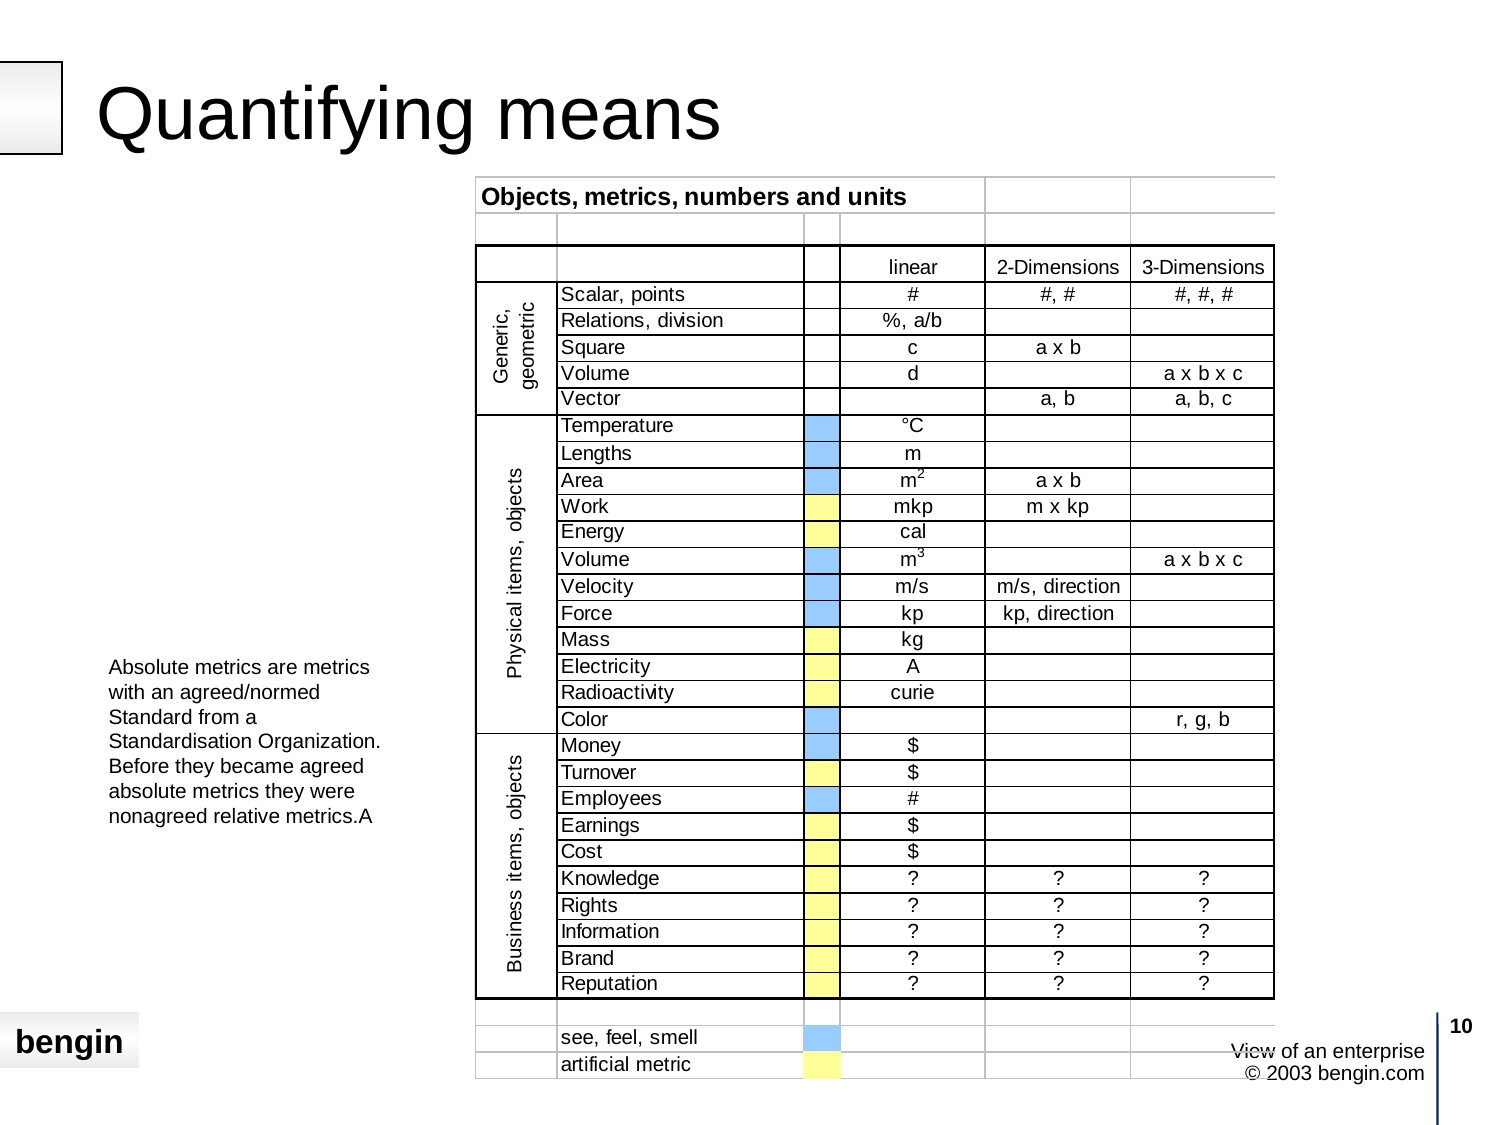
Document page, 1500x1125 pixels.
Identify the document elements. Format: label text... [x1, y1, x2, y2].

footer View of an enterprise [1277, 1040, 1425, 1064]
slide_number © 2003 bengin.com [750, 1064, 1425, 1085]
text_box Absolute metrics are metrics with an agreed/normed Standard from a Standardisation Organization. Before they became agreed absolute metrics they were nonagreed relative metrics.A [93, 645, 415, 836]
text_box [474, 176, 1277, 1080]
slide_number 10 [1449, 1012, 1487, 1034]
title Quantifying means [93, 51, 1463, 177]
